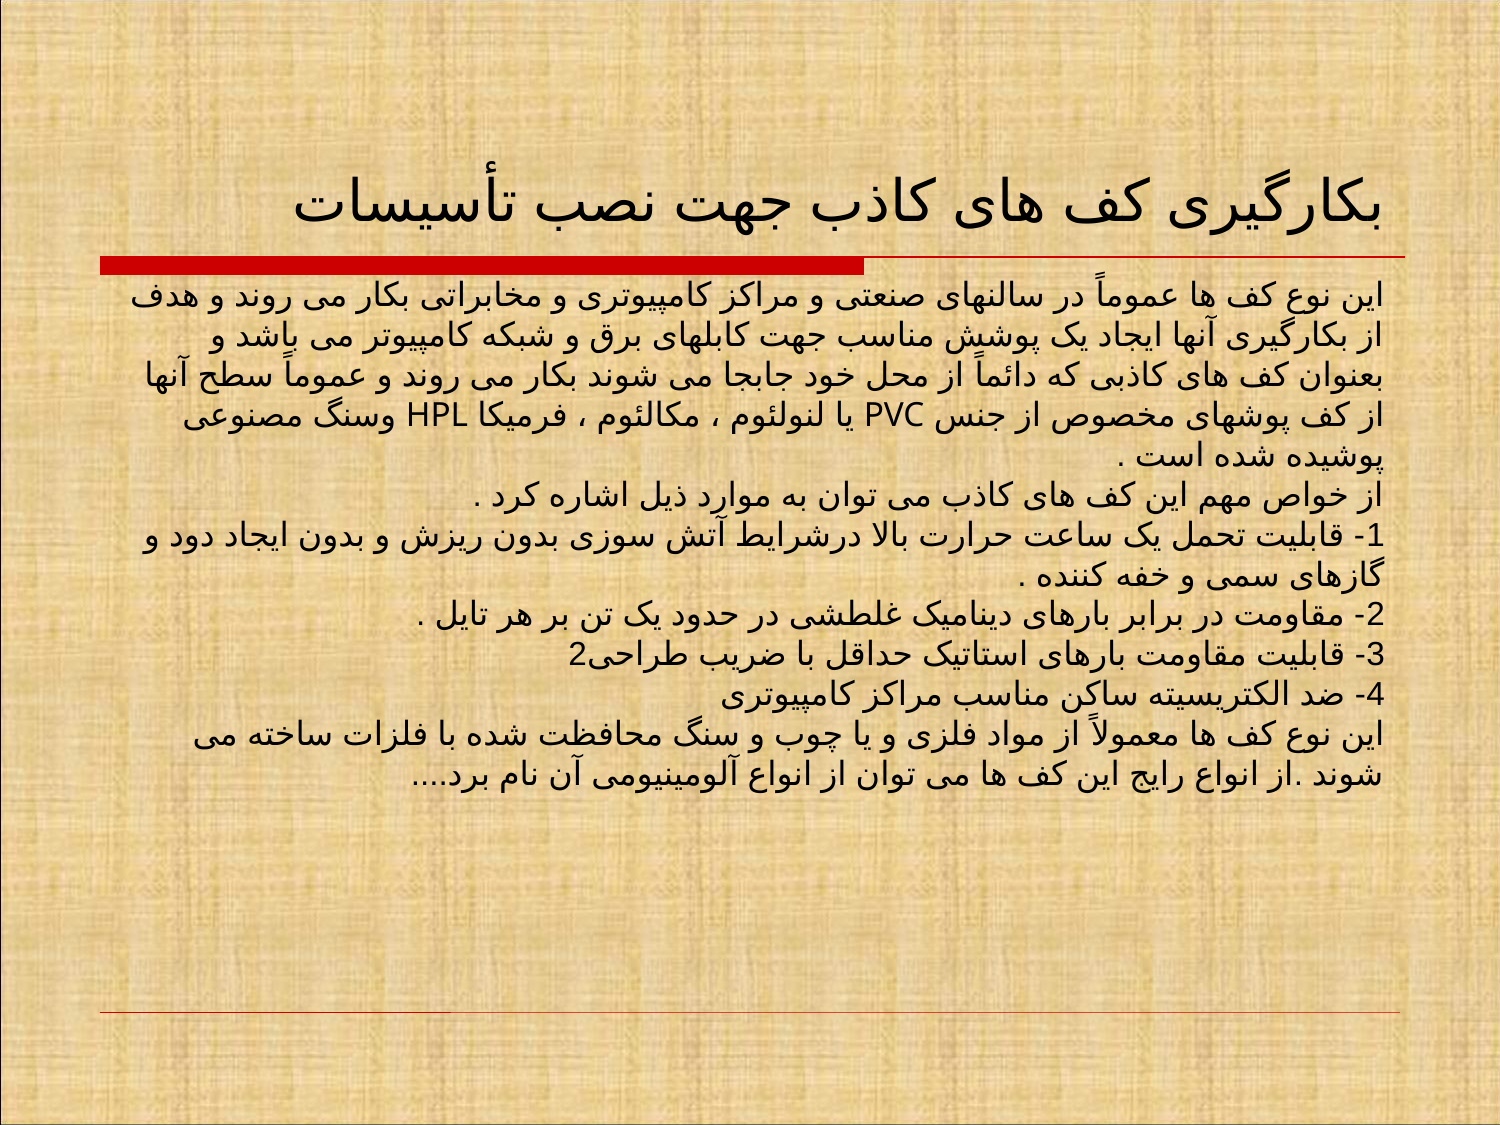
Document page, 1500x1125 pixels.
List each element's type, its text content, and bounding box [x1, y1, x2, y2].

picture [0, 0, 1500, 1125]
text_box بکارگیری کف های کاذب جهت نصب تأسیسات این نوع کف ها عموماً در سالنهای صنعتی و مراکز کامپیوتری و مخابراتی بکار می روند و هدف از بکارگیری آنها ایجاد یک پوشش مناسب جهت کابلهای برق و شبکه کامپیوتر می باشد و بعنوان کف های کاذبی که دائماً از محل خود جابجا می شوند بکار می روند و عموماً سطح آنها از کف پوشهای مخصوص از جنس PVC یا لنولئوم ، مکالئوم ، فرمیکا HPL وسنگ مصنوعی پوشیده شده است . از خواص مهم این کف های کاذب می توان به موارد ذیل اشاره کرد . 1- قابلیت تحمل یک ساعت حرارت بالا درشرایط آتش سوزی بدون ریزش و بدون ایجاد دود و گازهای سمی و خفه کننده . 2- مقاومت در برابر بارهای دینامیک غلطشی در حدود یک تن بر هر تایل . 3- قابلیت مقاومت بارهای استاتیک حداقل با ضریب طراحی2 4- ضد الکتریسیته ساکن مناسب مراکز کامپیوتری این نوع کف ها معمولاً از مواد فلزی و یا چوب و سنگ محافظت شده با فلزات ساخته می شوند .از انواع رایج این کف ها می توان از انواع آلومینیومی آن نام برد.... [99, 155, 1400, 800]
